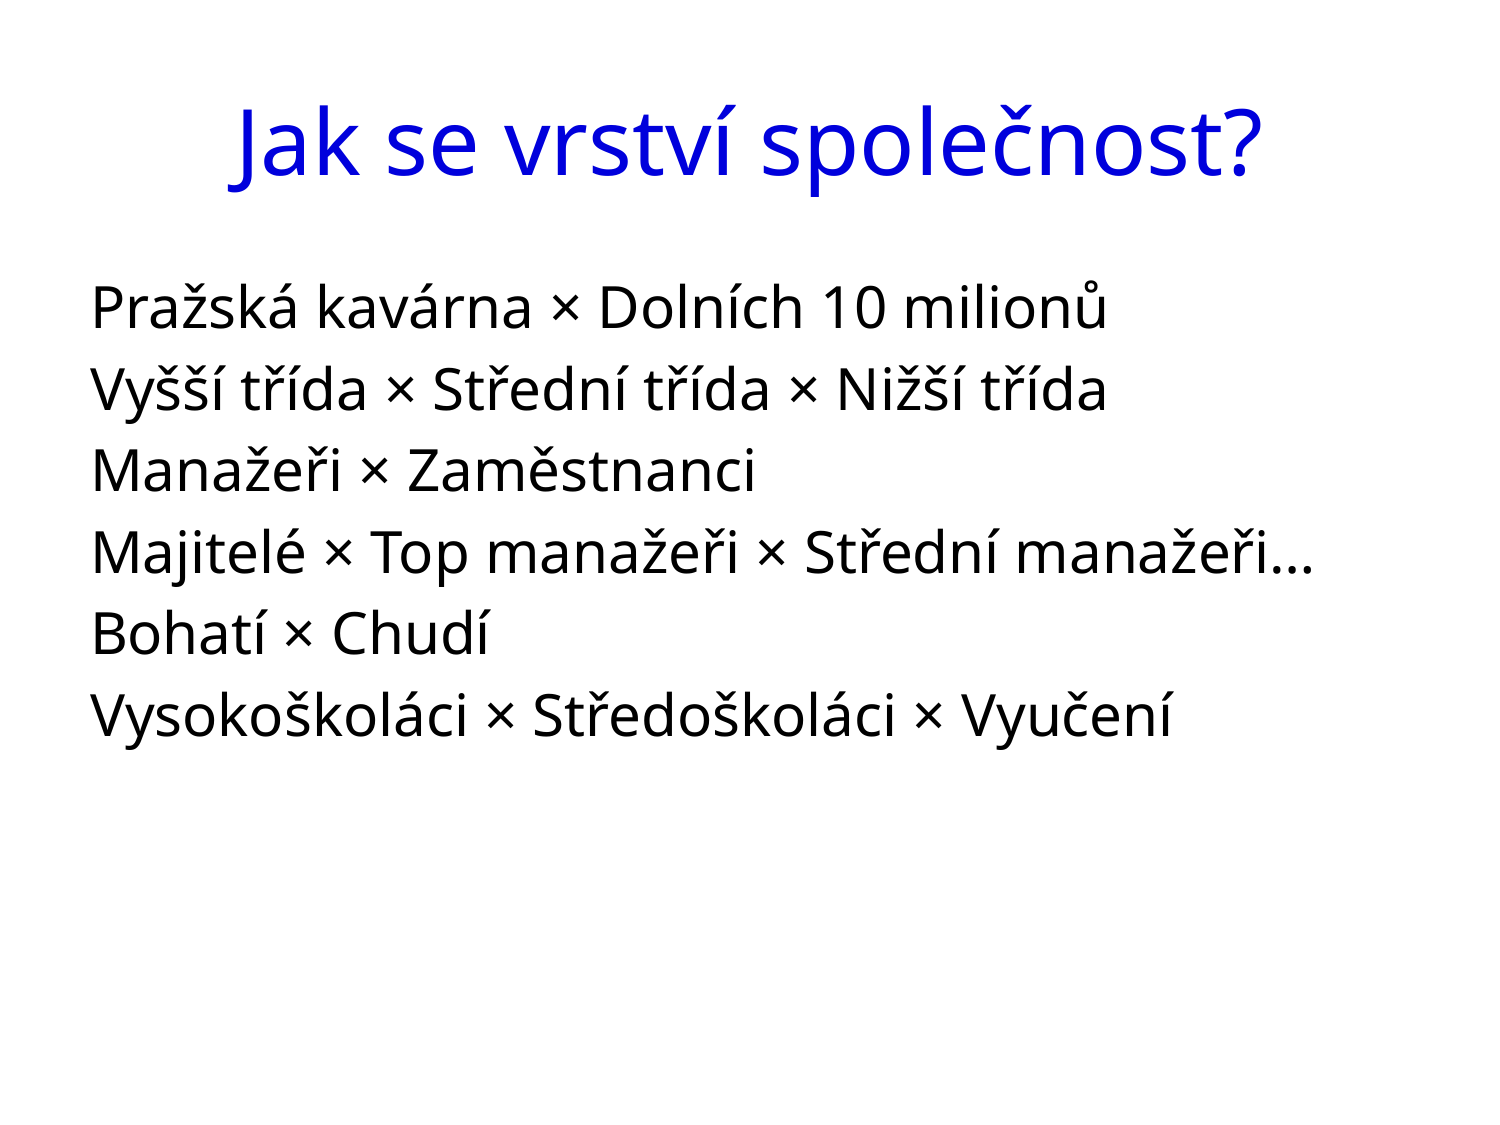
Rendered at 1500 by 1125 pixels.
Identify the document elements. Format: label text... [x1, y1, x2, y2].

list Pražská kavárna × Dolních 10 milionů Vyšší třída × Střední třída × Nižší třída Manažeři × Zaměstnanci Majitelé × Top manažeři × Střední manažeři… Bohatí × Chudí Vysokoškoláci × Středoškoláci × Vyučení [74, 262, 1426, 1006]
title Jak se vrství společnost? [74, 44, 1426, 233]
